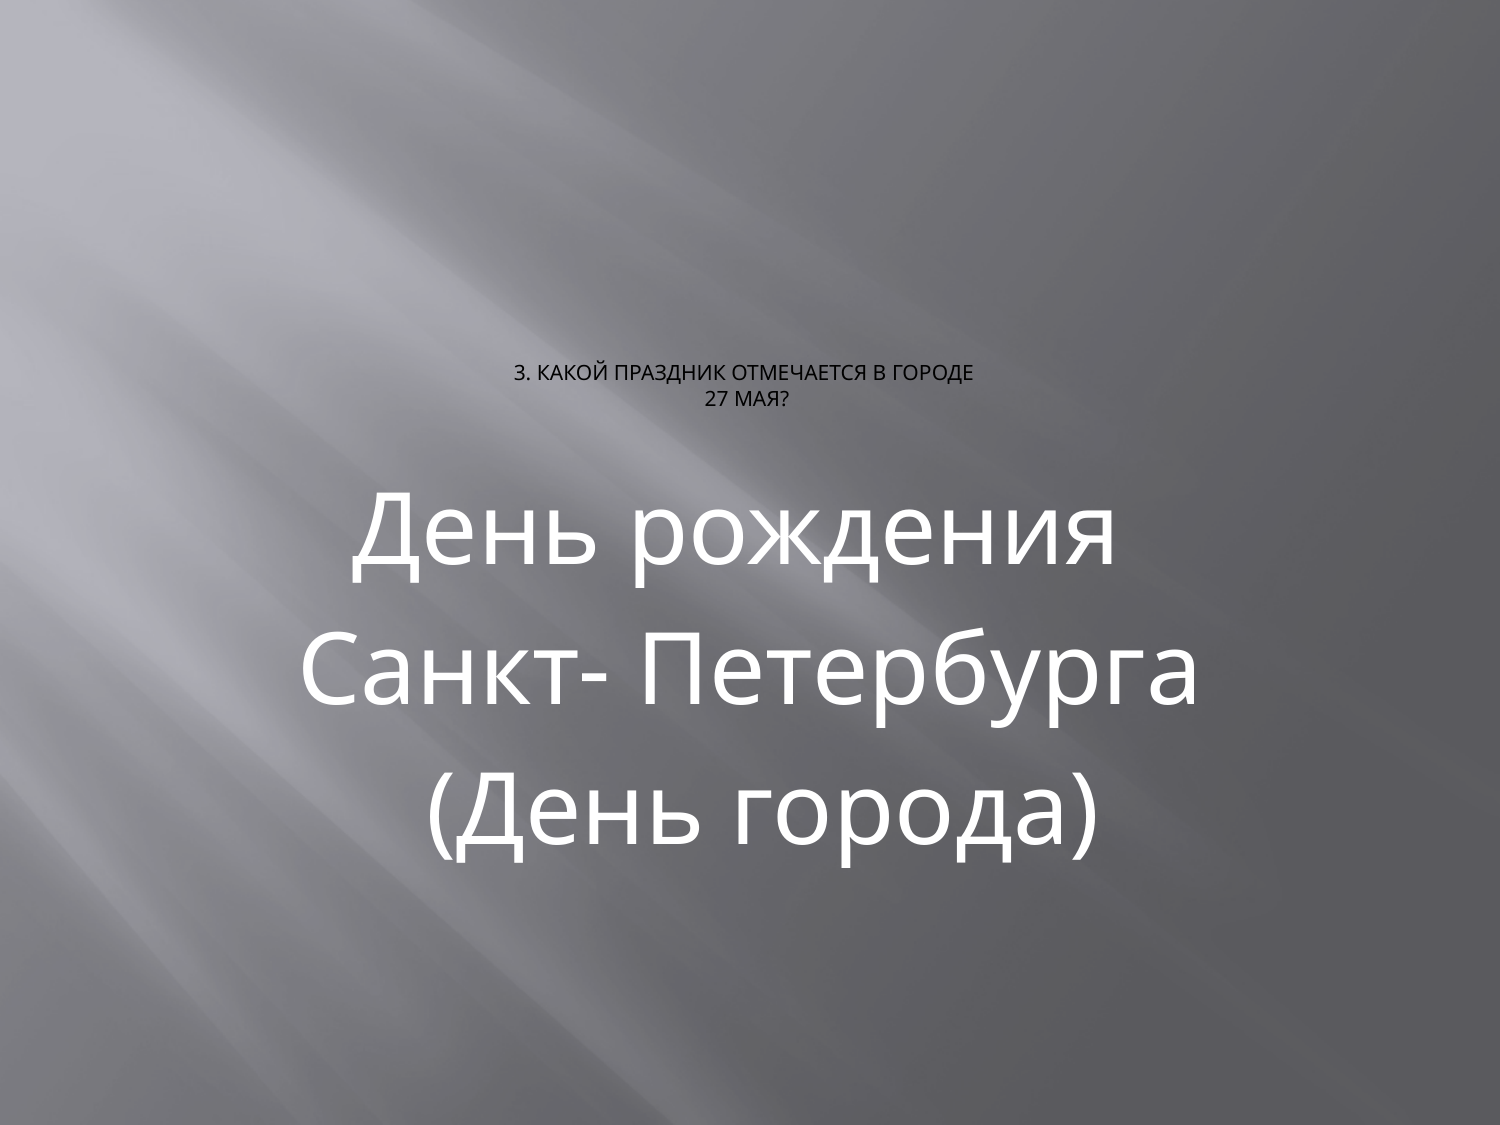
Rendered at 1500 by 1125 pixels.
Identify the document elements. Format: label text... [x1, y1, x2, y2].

title 3. Какой праздник отмечается в городе 27 мая? [69, 70, 1420, 411]
subtitle День рождения Санкт- Петербурга (День города) [225, 457, 1275, 834]
